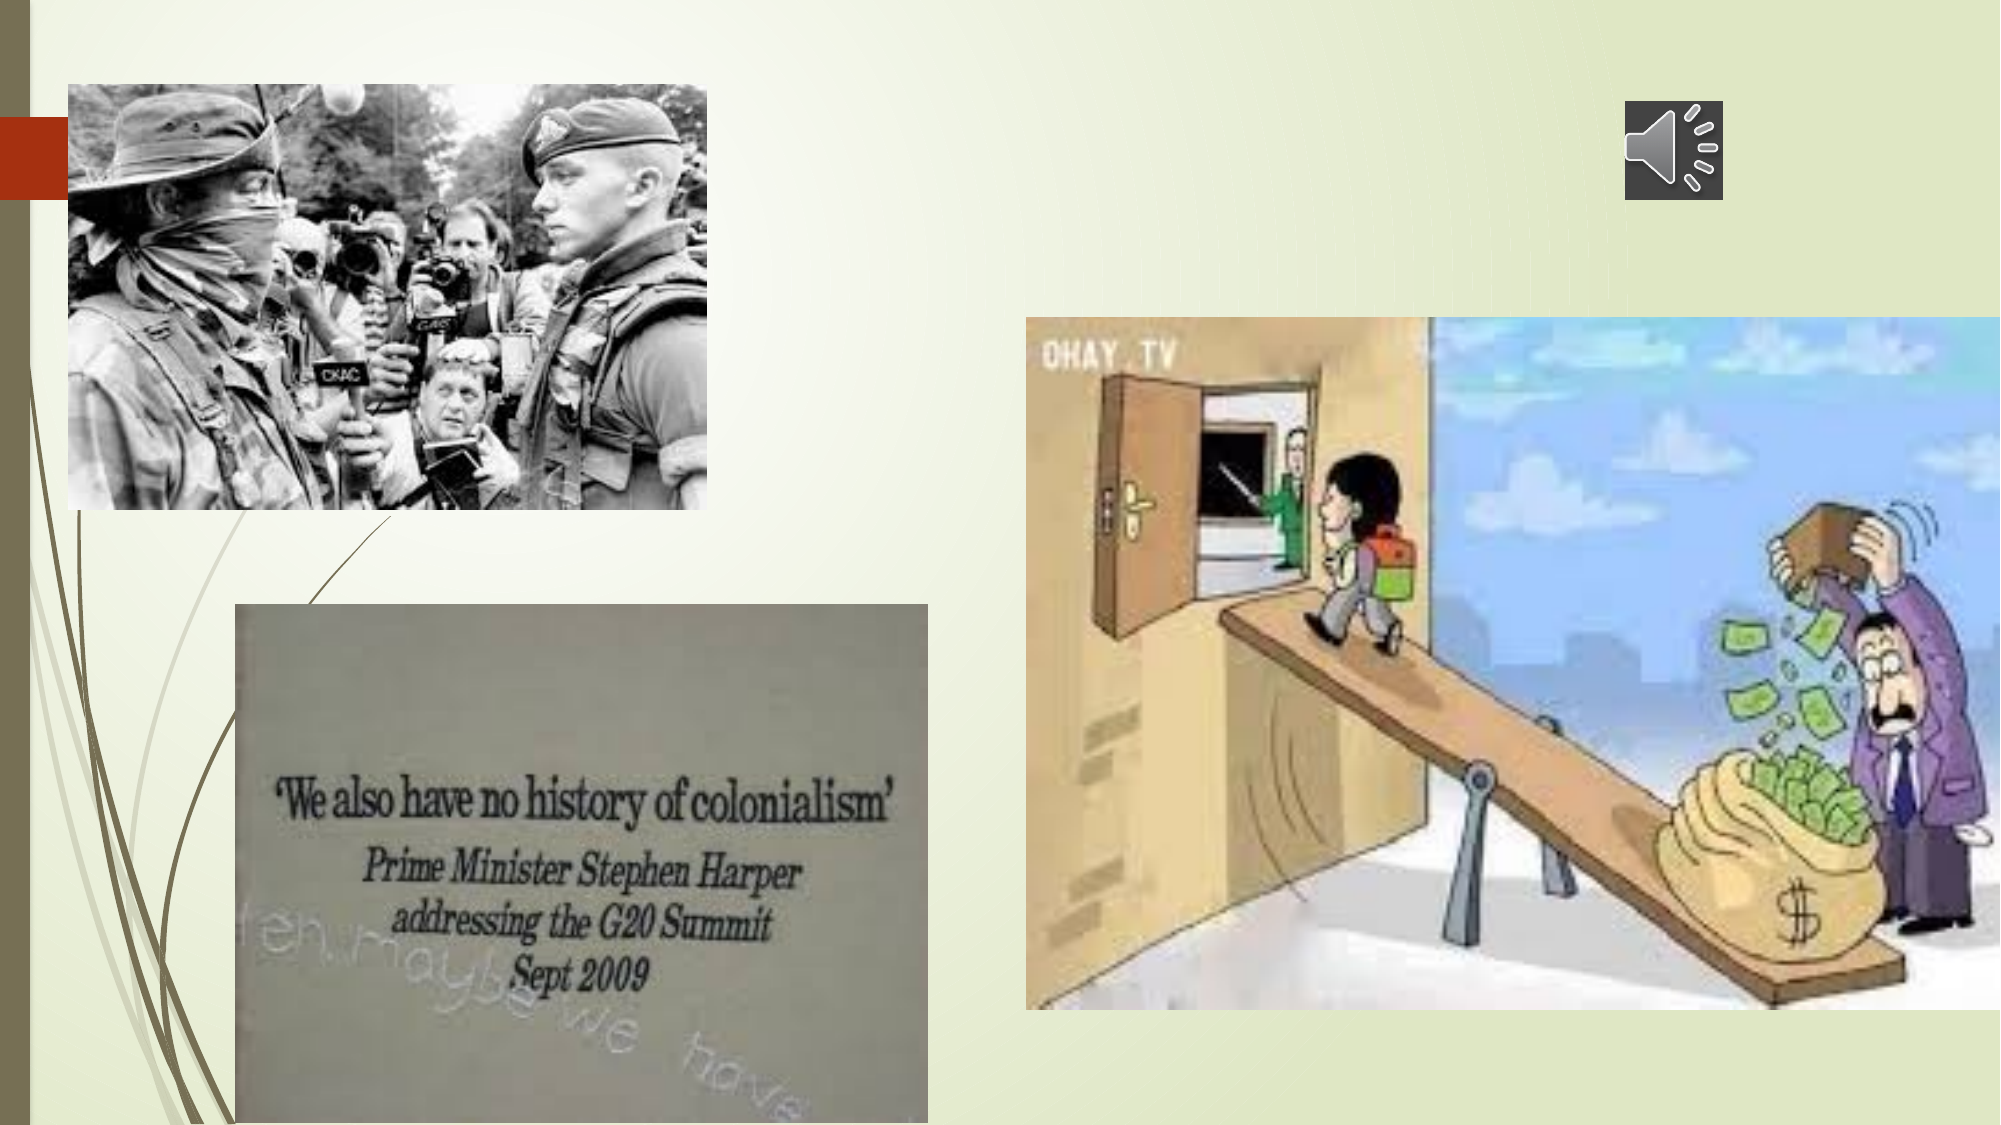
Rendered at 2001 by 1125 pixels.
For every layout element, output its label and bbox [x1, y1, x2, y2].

picture [68, 84, 707, 510]
picture [1026, 317, 2000, 1011]
picture [234, 603, 928, 1124]
picture [1623, 100, 1725, 201]
